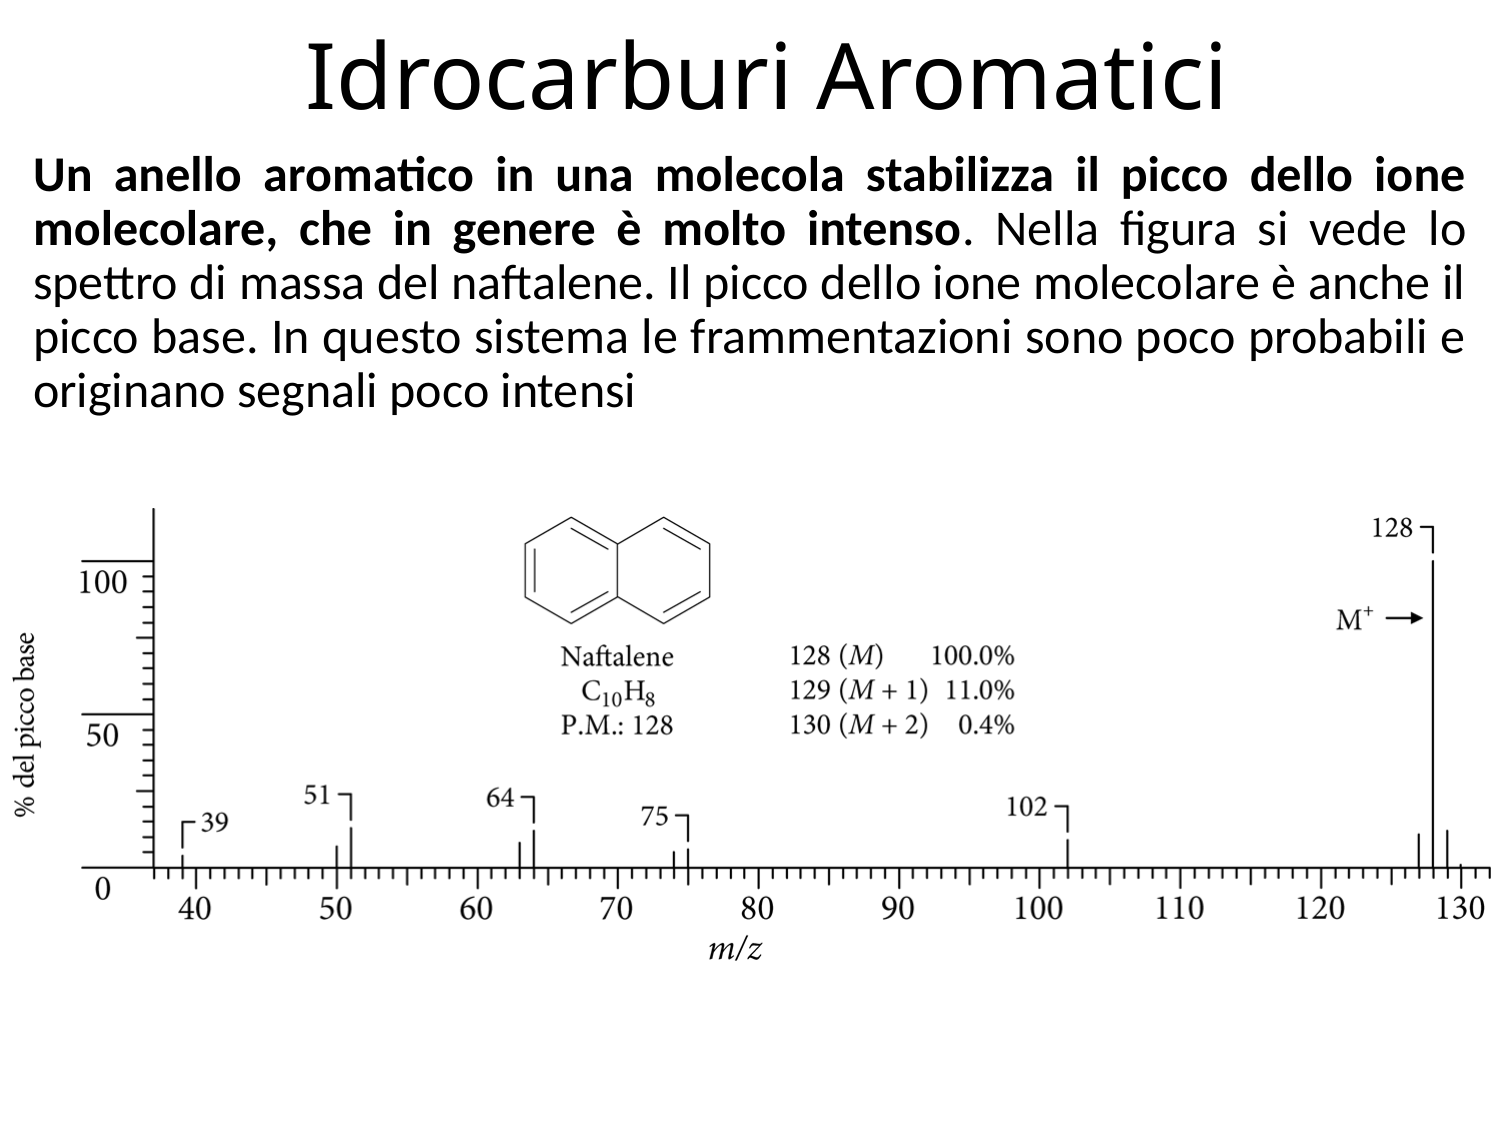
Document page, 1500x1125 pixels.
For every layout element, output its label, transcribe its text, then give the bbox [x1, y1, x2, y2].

title Idrocarburi Aromatici [120, 6, 1415, 140]
picture [9, 508, 1491, 972]
list Un anello aromatico in una molecola stabilizza il picco dello ione molecolare, che in genere è molto intenso. Nella figura si vede lo spettro di massa del naftalene. Il picco dello ione molecolare è anche il picco base. In questo sistema le frammentazioni sono poco probabili e originano segnali poco intensi [18, 140, 1482, 414]
